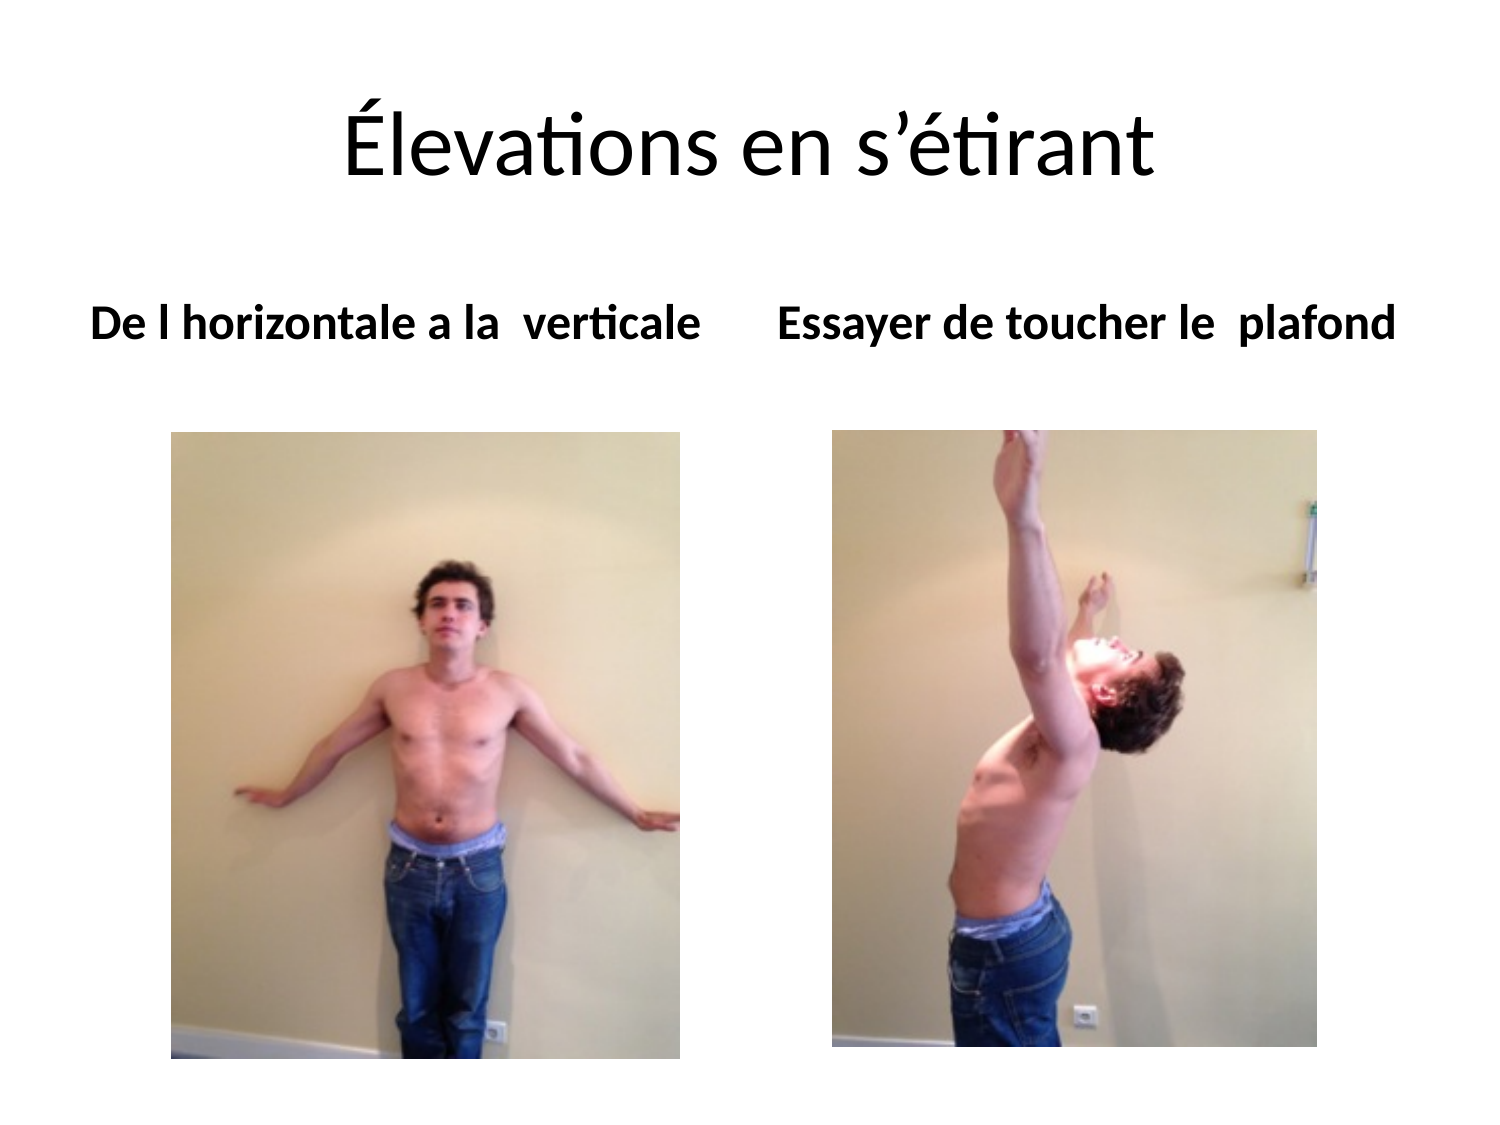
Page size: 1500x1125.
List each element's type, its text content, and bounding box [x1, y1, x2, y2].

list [170, 432, 680, 1059]
title Élevations en s’étirant [75, 45, 1425, 233]
list De l horizontale a la verticale [75, 251, 738, 357]
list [832, 430, 1318, 1047]
list Essayer de toucher le plafond [761, 251, 1425, 357]
